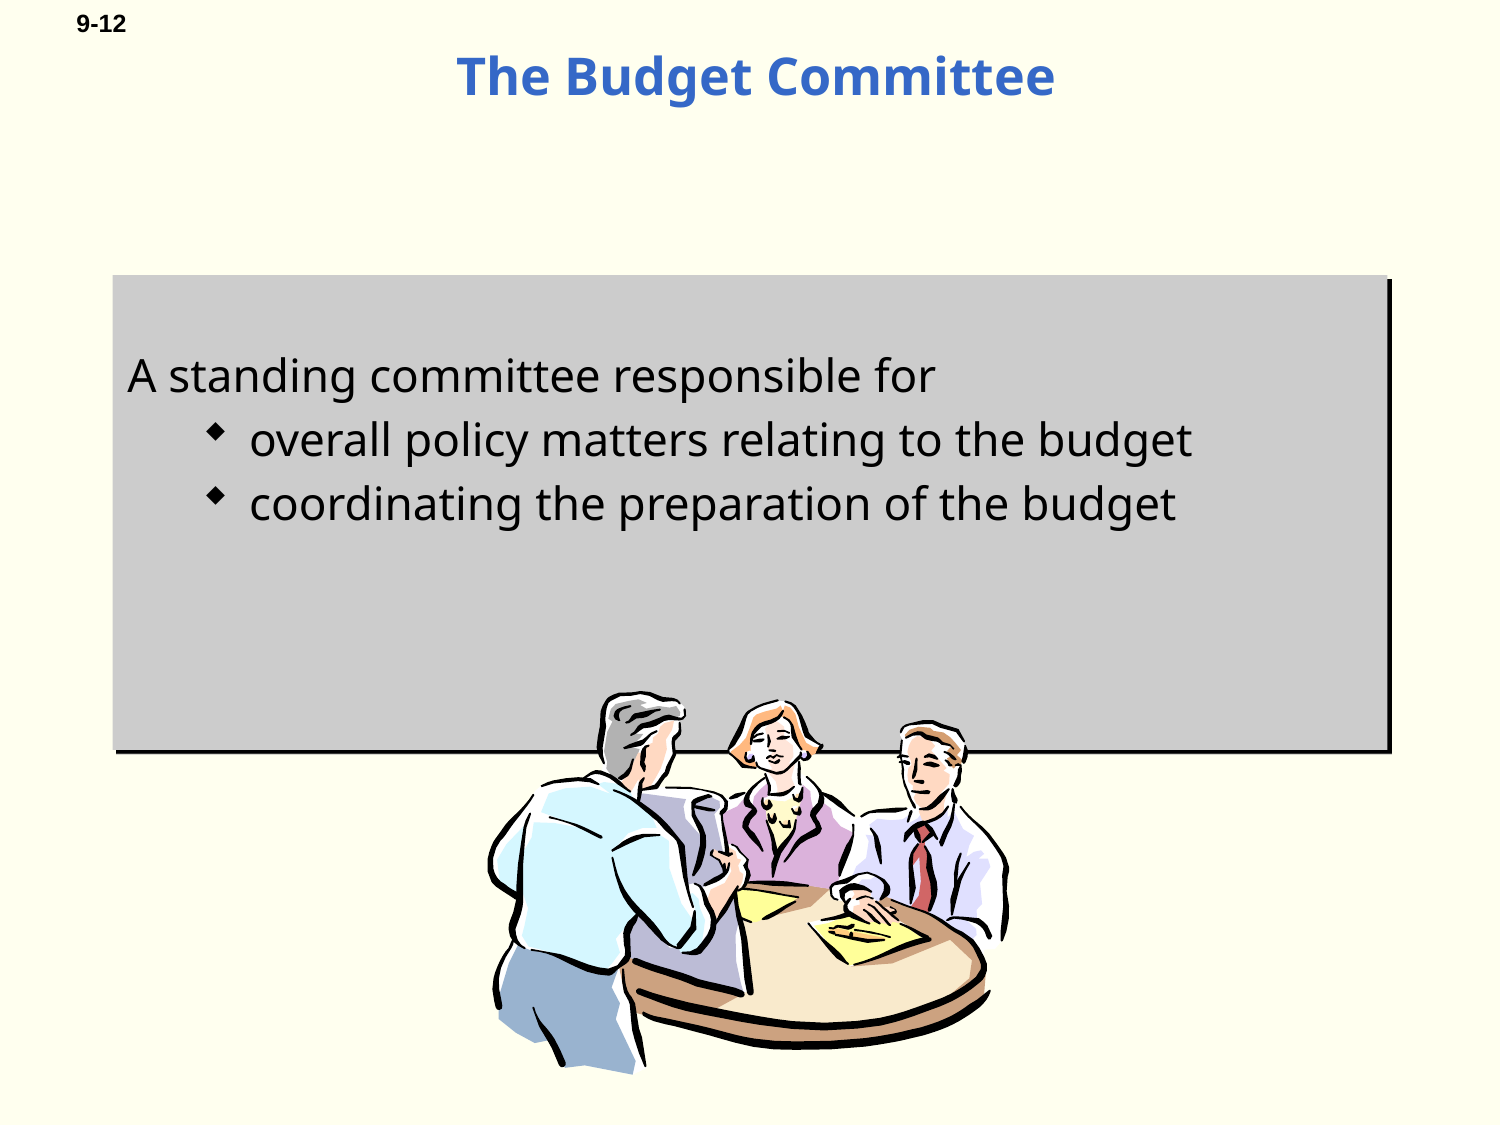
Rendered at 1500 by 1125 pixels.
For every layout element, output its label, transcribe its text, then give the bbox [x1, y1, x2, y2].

list A standing committee responsible for overall policy matters relating to the budget coordinating the preparation of the budget [112, 274, 1388, 751]
title The Budget Committee [24, 12, 1488, 138]
picture [487, 687, 1013, 1079]
